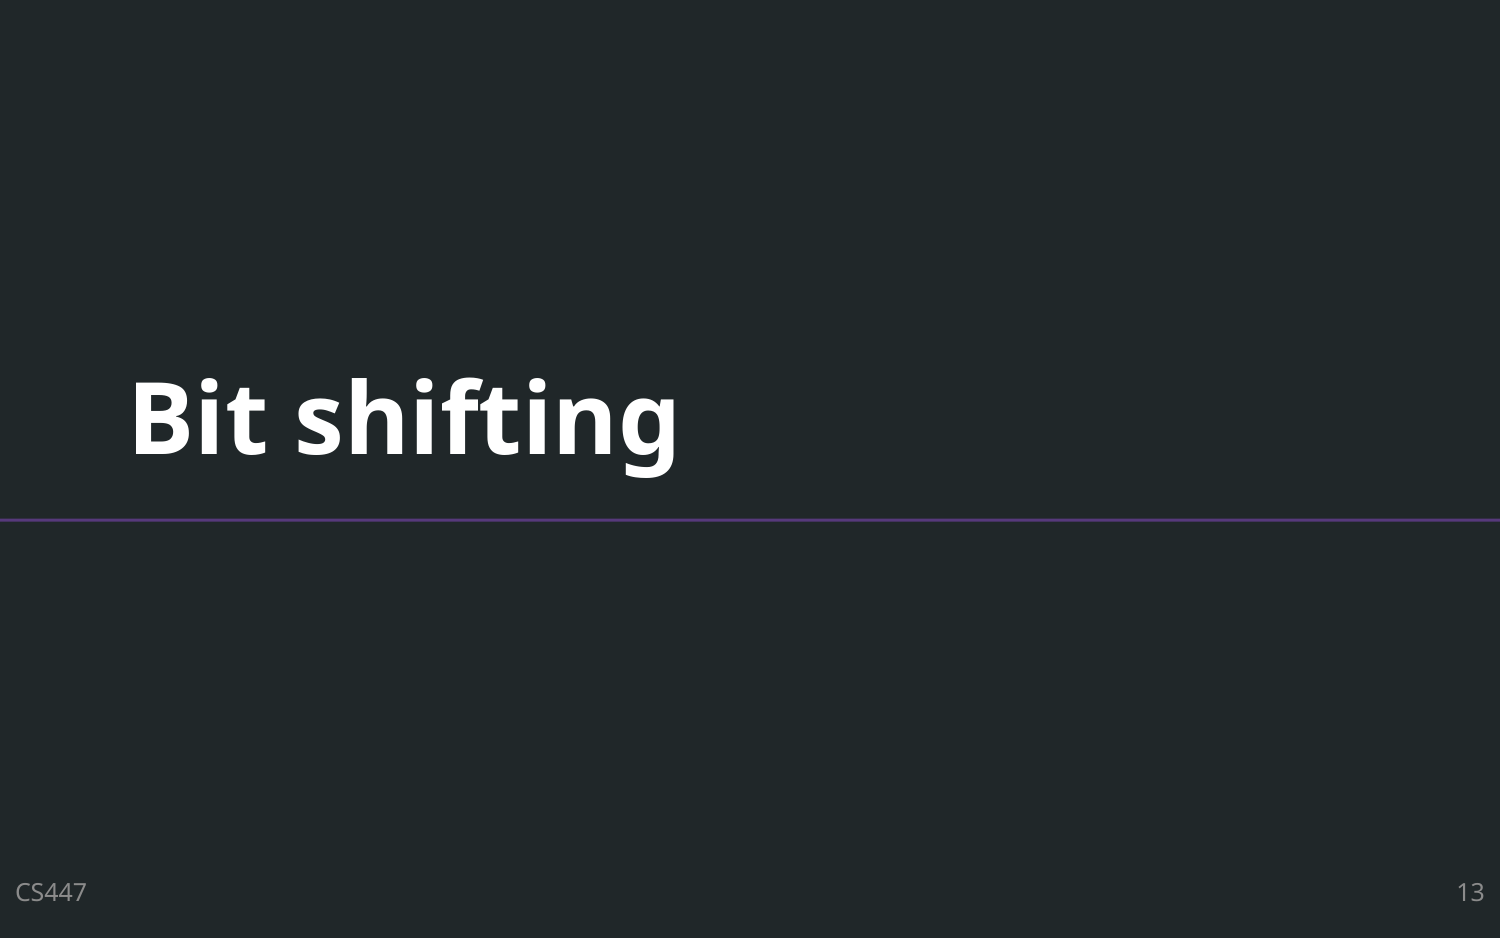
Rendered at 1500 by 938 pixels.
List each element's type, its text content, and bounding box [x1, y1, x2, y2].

title Bit shifting [112, 281, 1388, 483]
footer CS447 [0, 868, 200, 919]
slide_number 13 [1387, 868, 1500, 919]
